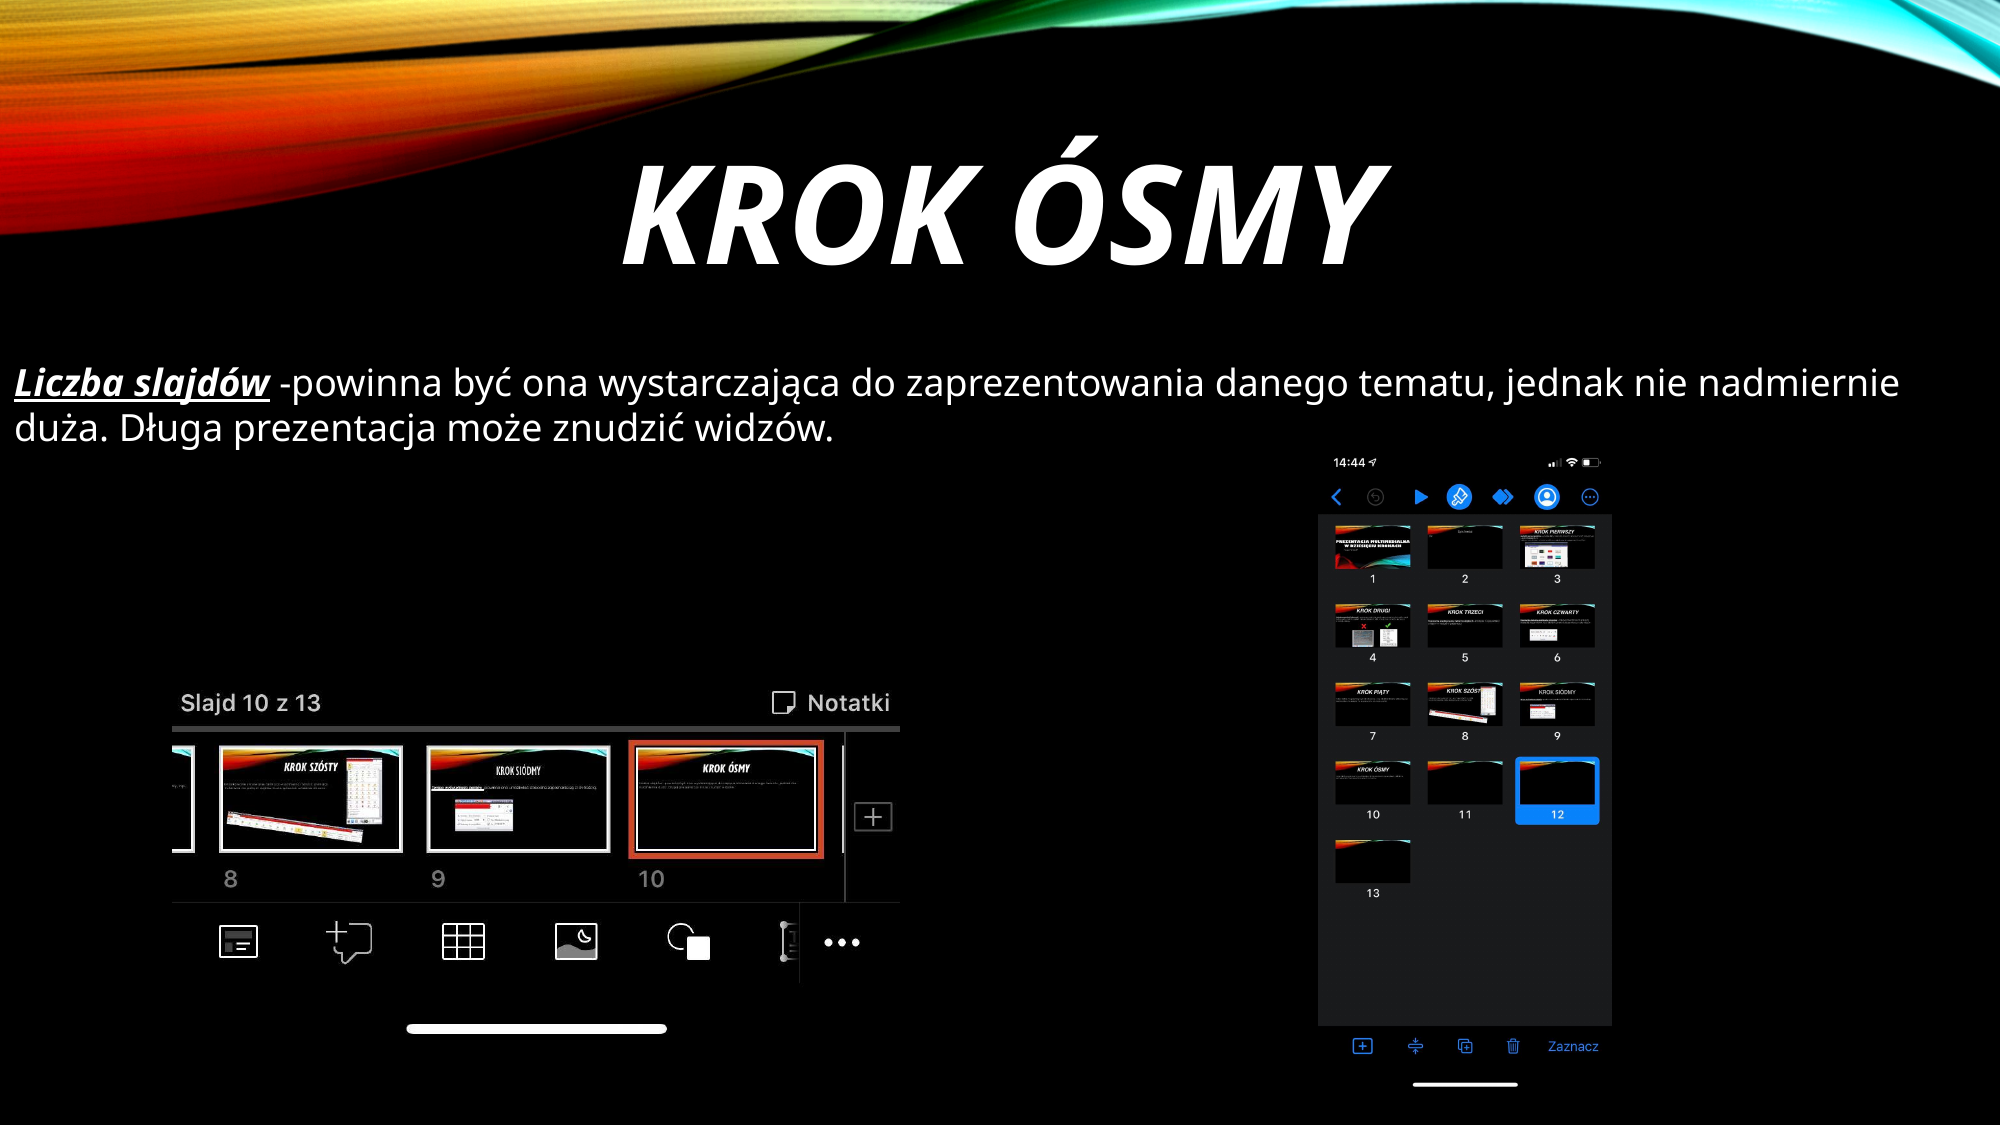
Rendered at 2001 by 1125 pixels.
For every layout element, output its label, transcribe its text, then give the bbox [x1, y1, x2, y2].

picture [1318, 444, 1612, 1094]
picture [172, 669, 900, 1049]
text_box Liczba slajdów -powinna być ona wystarczająca do zaprezentowania danego tematu, jednak nie nadmiernie duża. Długa prezentacja może znudzić widzów. [0, 351, 1999, 457]
picture [0, 0, 2000, 119]
text_box KROK ÓSMY [0, 119, 2000, 300]
